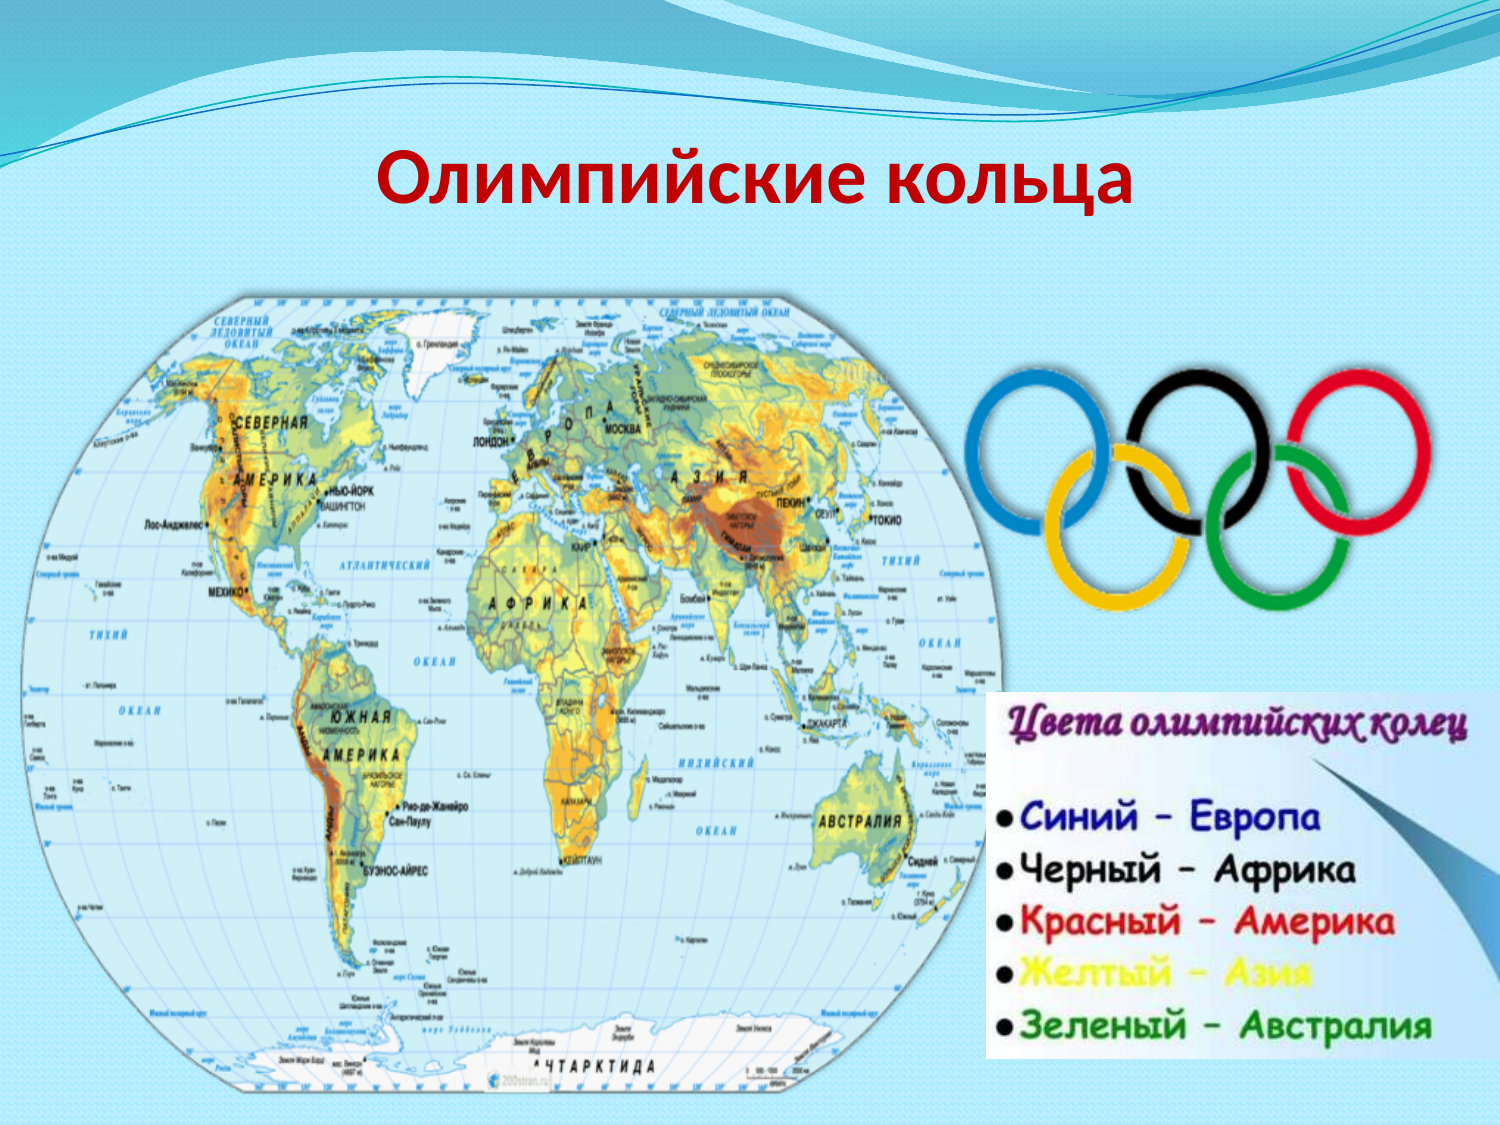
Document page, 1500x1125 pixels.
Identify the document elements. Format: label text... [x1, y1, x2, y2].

title Олимпийские кольца [75, 115, 1438, 220]
picture [0, 266, 1500, 1125]
